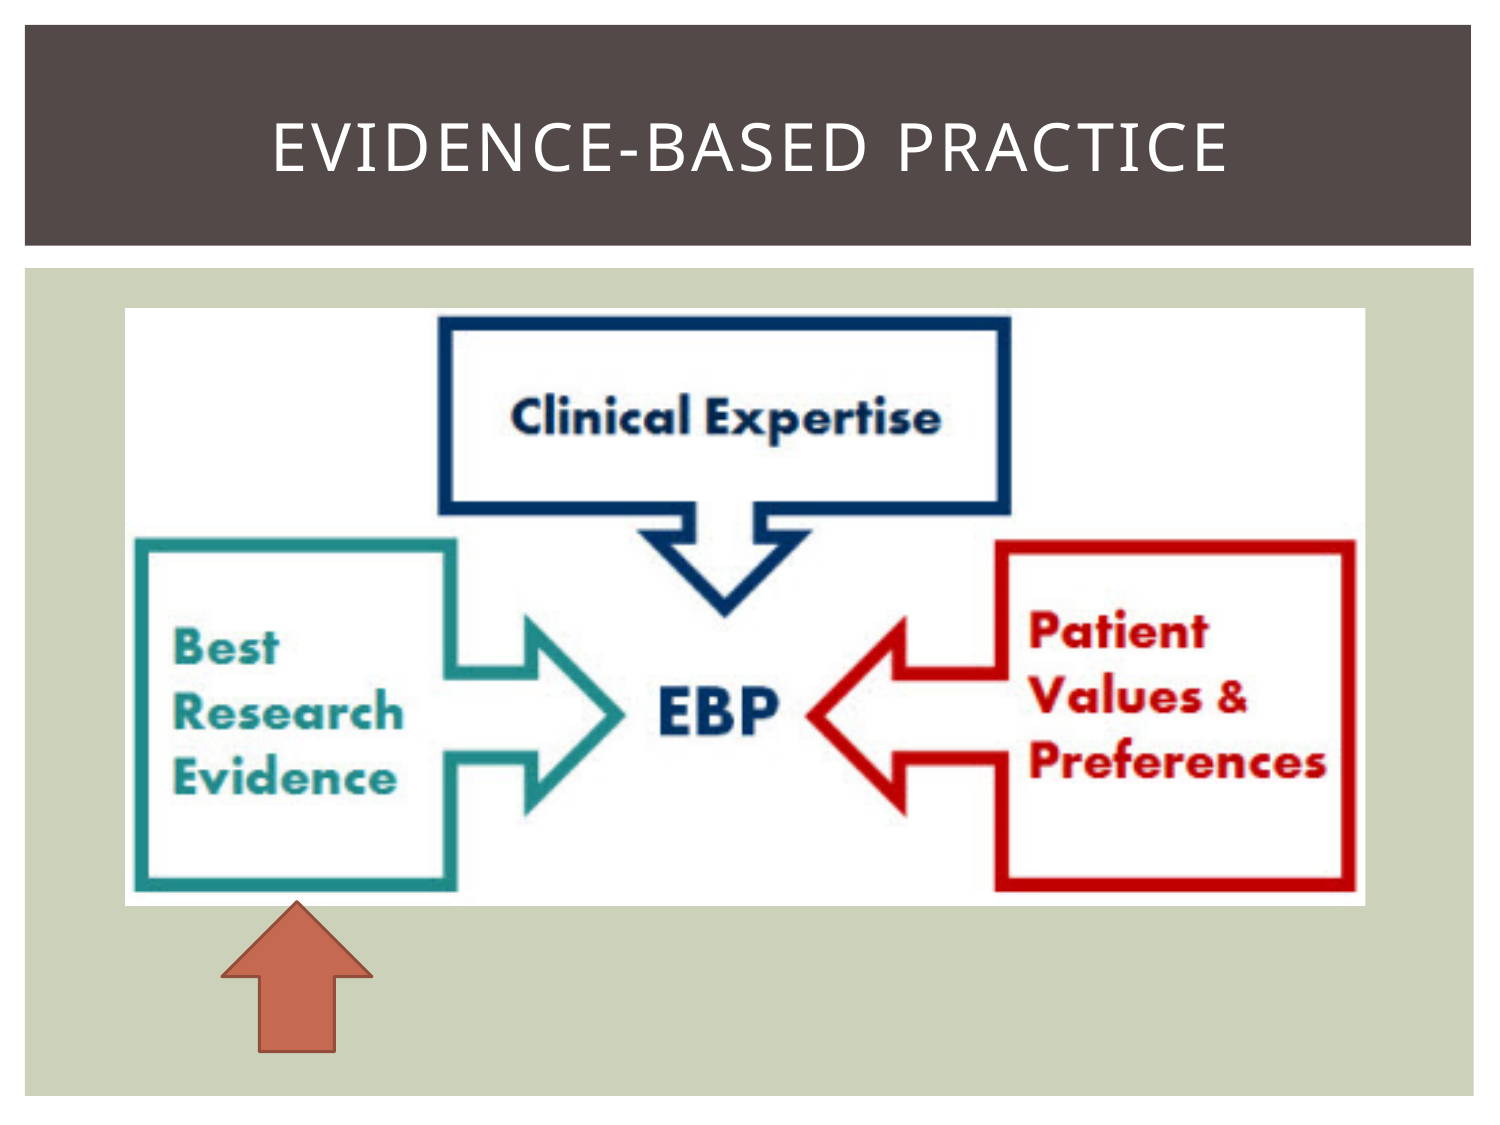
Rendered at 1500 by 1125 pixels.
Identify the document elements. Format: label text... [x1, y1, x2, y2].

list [124, 307, 1366, 906]
title Evidence-Based Practice [62, 58, 1438, 232]
text_box [220, 914, 374, 1054]
